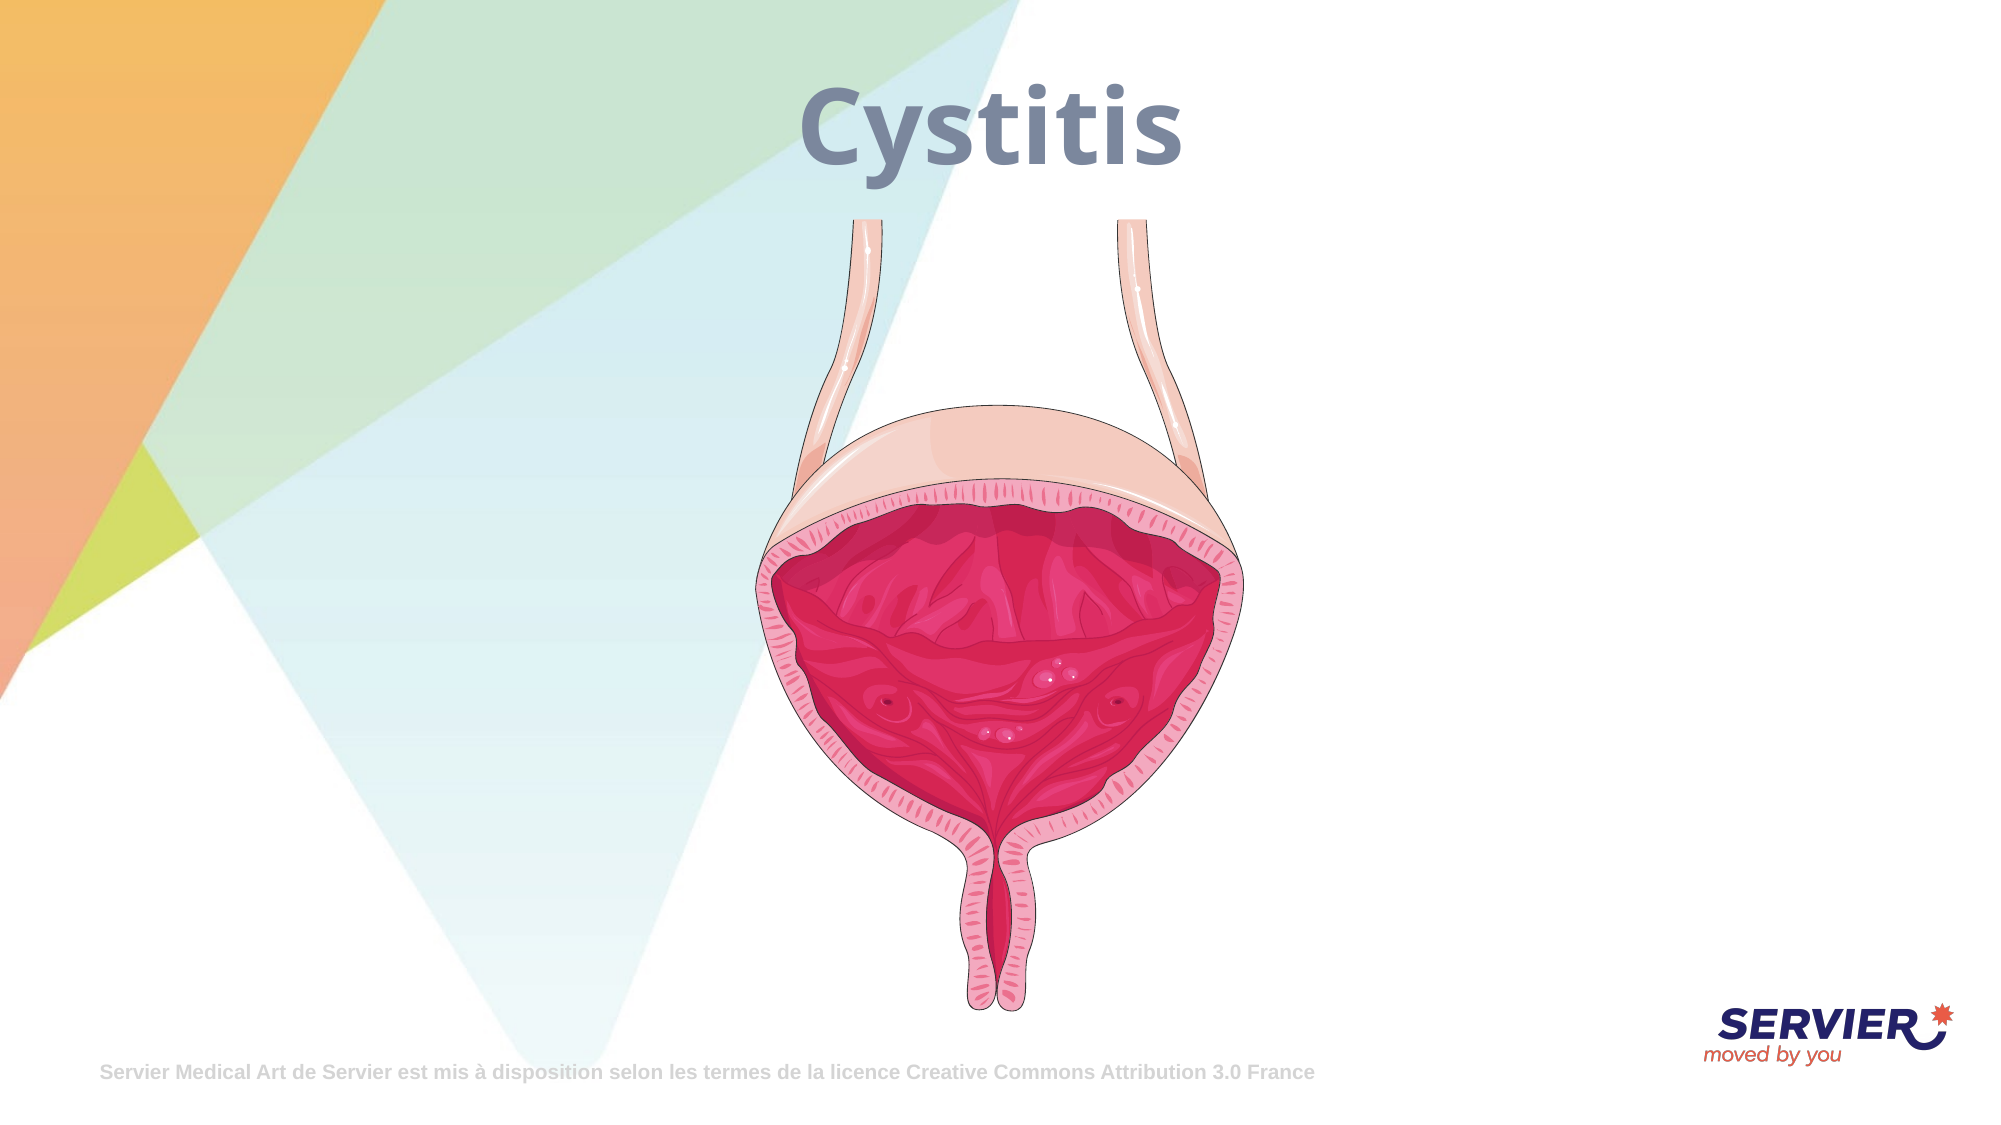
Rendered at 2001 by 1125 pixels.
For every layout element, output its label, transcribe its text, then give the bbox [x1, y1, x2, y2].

picture [0, 0, 2001, 1125]
title Cystitis [54, 12, 1926, 232]
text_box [754, 219, 1251, 1012]
